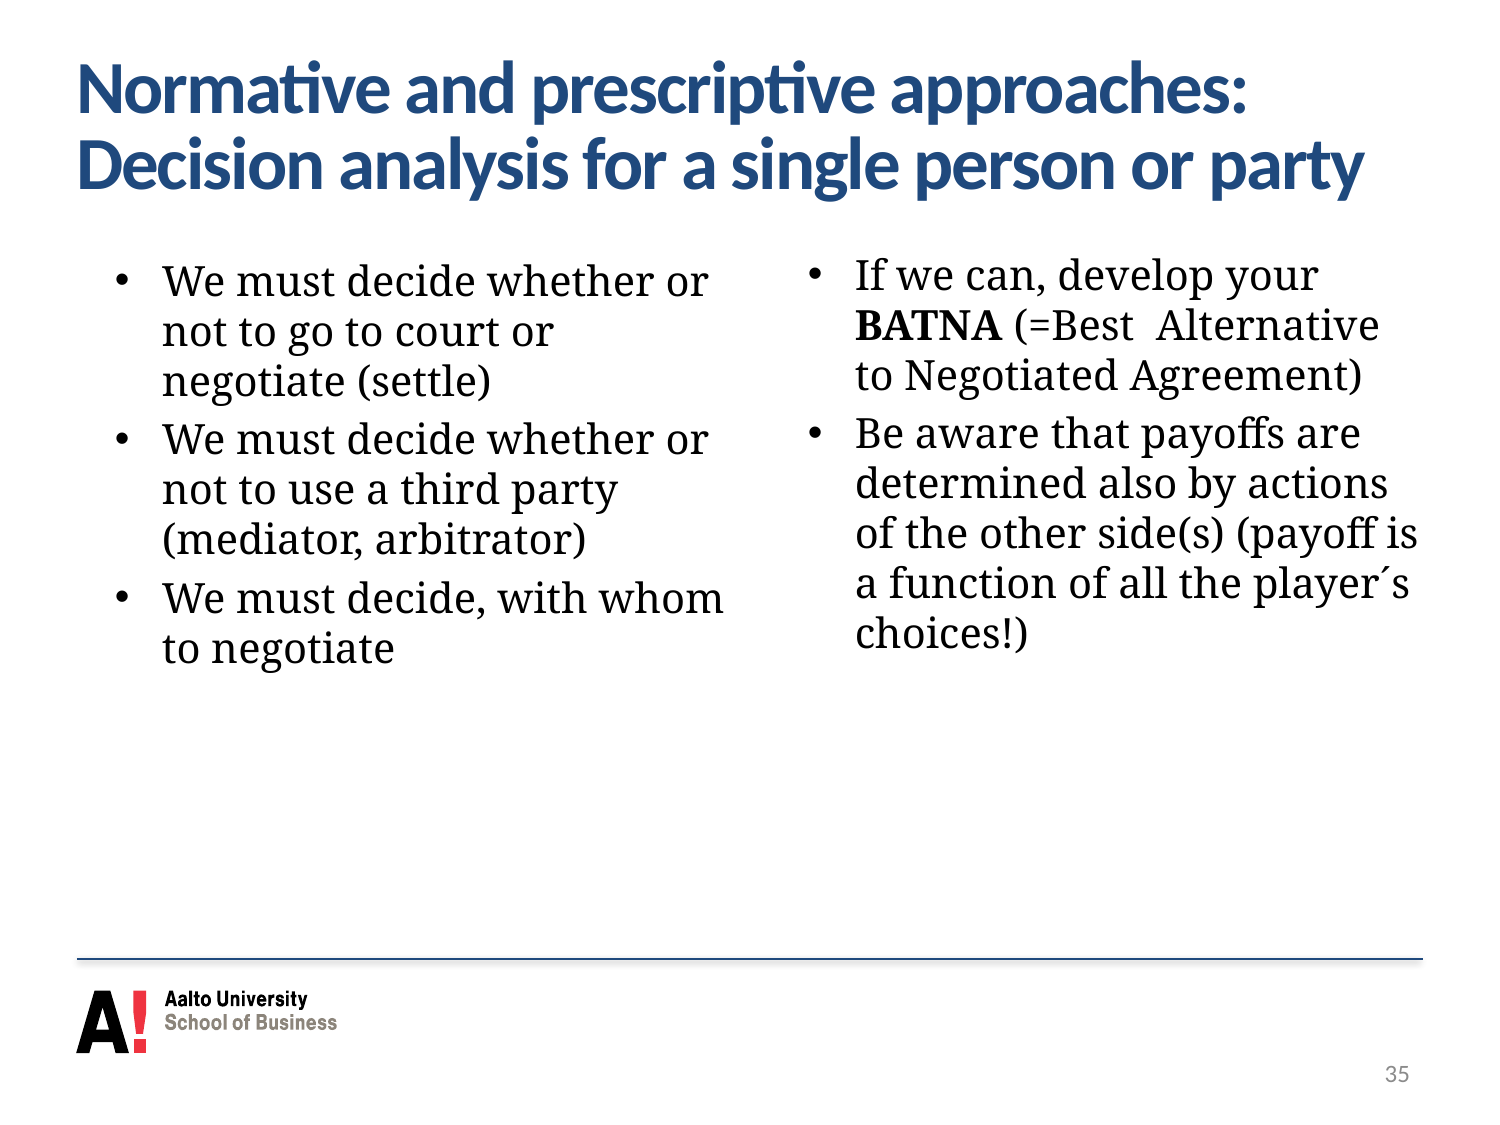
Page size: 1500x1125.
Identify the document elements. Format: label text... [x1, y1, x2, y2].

title Normative and prescriptive approaches: Decision analysis for a single person or party [76, 52, 1424, 249]
list We must decide whether or not to go to court or negotiate (settle) We must decide whether or not to use a third party (mediator, arbitrator) We must decide, with whom to negotiate [76, 203, 731, 906]
slide_number 35 [1074, 1042, 1425, 1103]
list If we can, develop your BATNA (=Best Alternative to Negotiated Agreement) Be aware that payoffs are determined also by actions of the other side(s) (payoff is a function of all the player´s choices!) [768, 248, 1424, 905]
